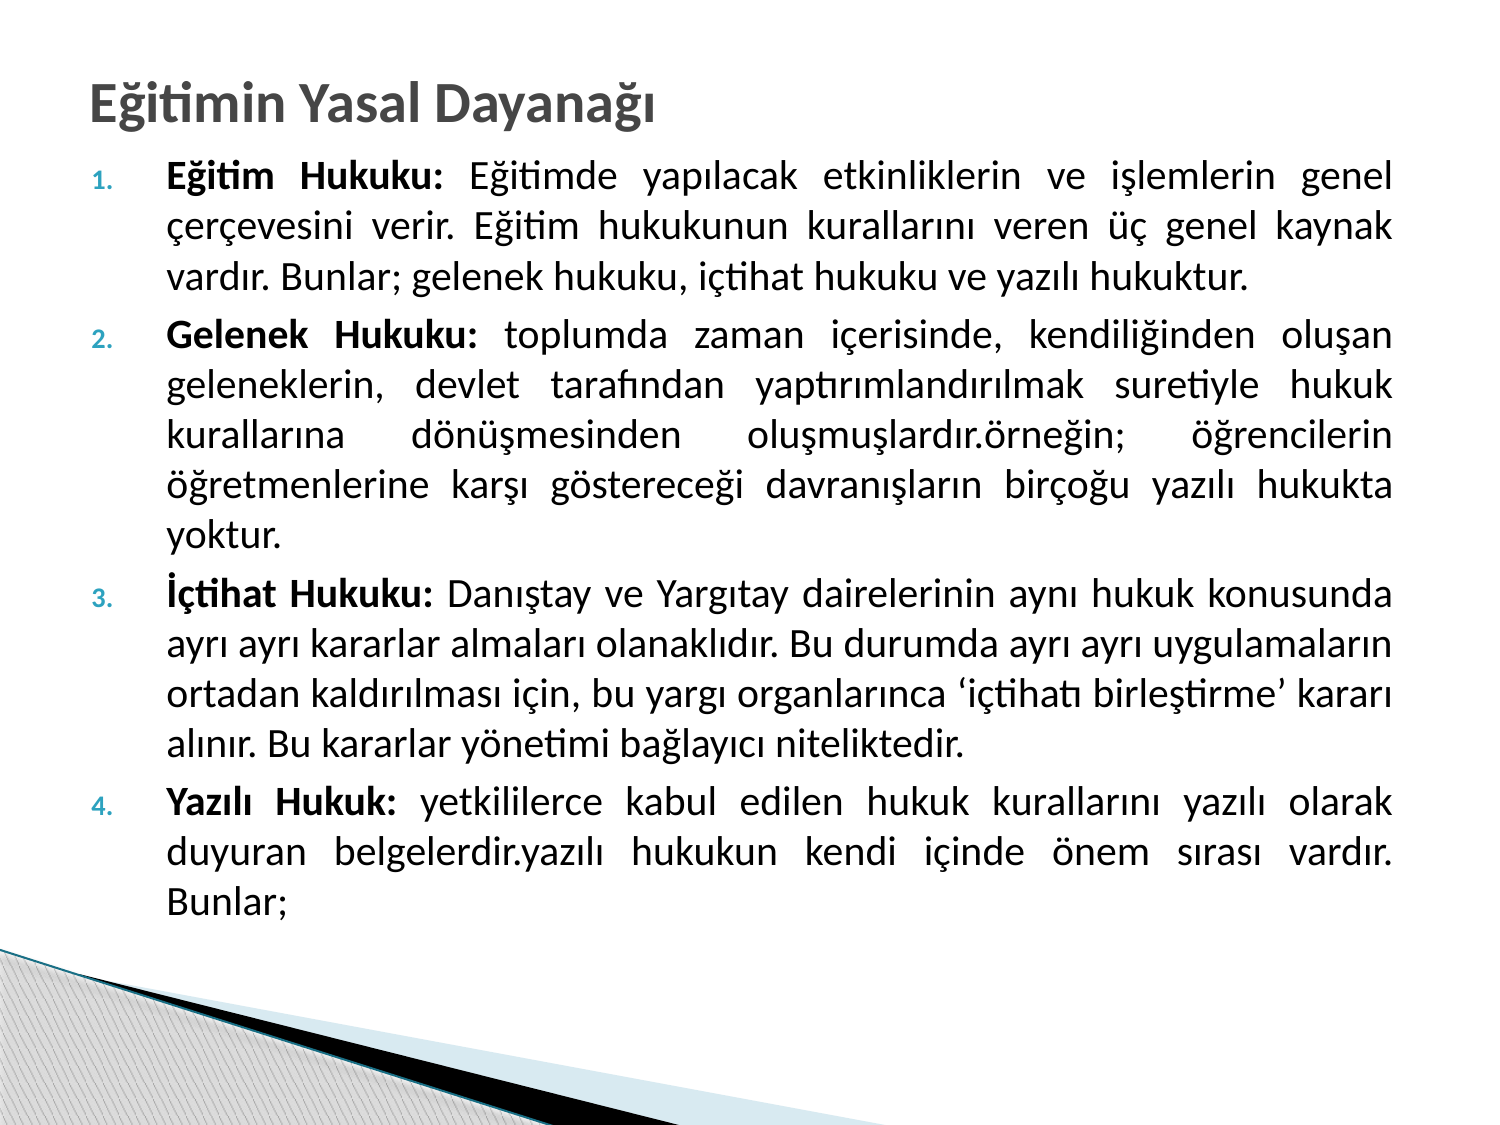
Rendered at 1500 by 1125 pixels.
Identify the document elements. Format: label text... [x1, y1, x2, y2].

list Eğitim Hukuku: Eğitimde yapılacak etkinliklerin ve işlemlerin genel çerçevesini verir. Eğitim hukukunun kurallarını veren üç genel kaynak vardır. Bunlar; gelenek hukuku, içtihat hukuku ve yazılı hukuktur. Gelenek Hukuku: toplumda zaman içerisinde, kendiliğinden oluşan geleneklerin, devlet tarafından yaptırımlandırılmak suretiyle hukuk kurallarına dönüşmesinden oluşmuşlardır.örneğin; öğrencilerin öğretmenlerine karşı göstereceği davranışların birçoğu yazılı hukukta yoktur. İçtihat Hukuku: Danıştay ve Yargıtay dairelerinin aynı hukuk konusunda ayrı ayrı kararlar almaları olanaklıdır. Bu durumda ayrı ayrı uygulamaların ortadan kaldırılması için, bu yargı organlarınca ‘içtihatı birleştirme’ kararı alınır. Bu kararlar yönetimi bağlayıcı niteliktedir. Yazılı Hukuk: yetkililerce kabul edilen hukuk kurallarını yazılı olarak duyuran belgelerdir.yazılı hukukun kendi içinde önem sırası vardır. Bunlar; [58, 140, 1409, 950]
title Eğitimin Yasal Dayanağı [75, 45, 1425, 153]
